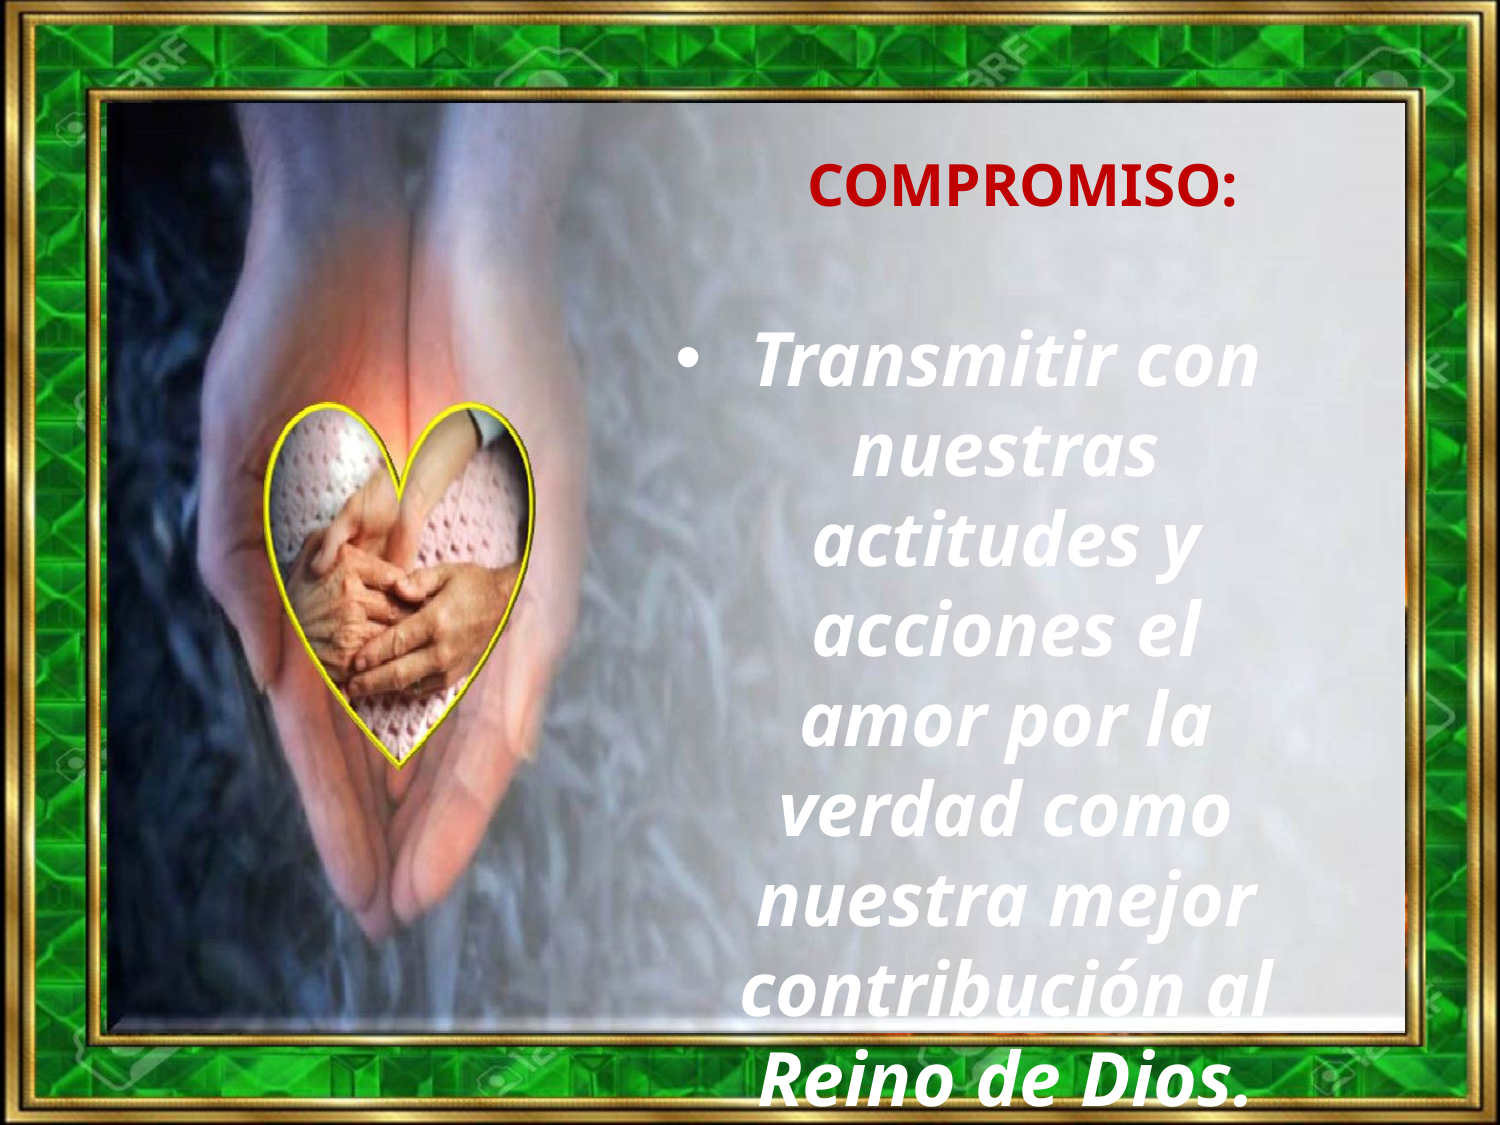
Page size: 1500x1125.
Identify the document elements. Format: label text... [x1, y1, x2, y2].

picture [0, 0, 1500, 1125]
text_box Transmitir con nuestras actitudes y acciones el amor por la verdad como nuestra mejor contribución al Reino de Dios. [629, 1042, 1308, 1125]
